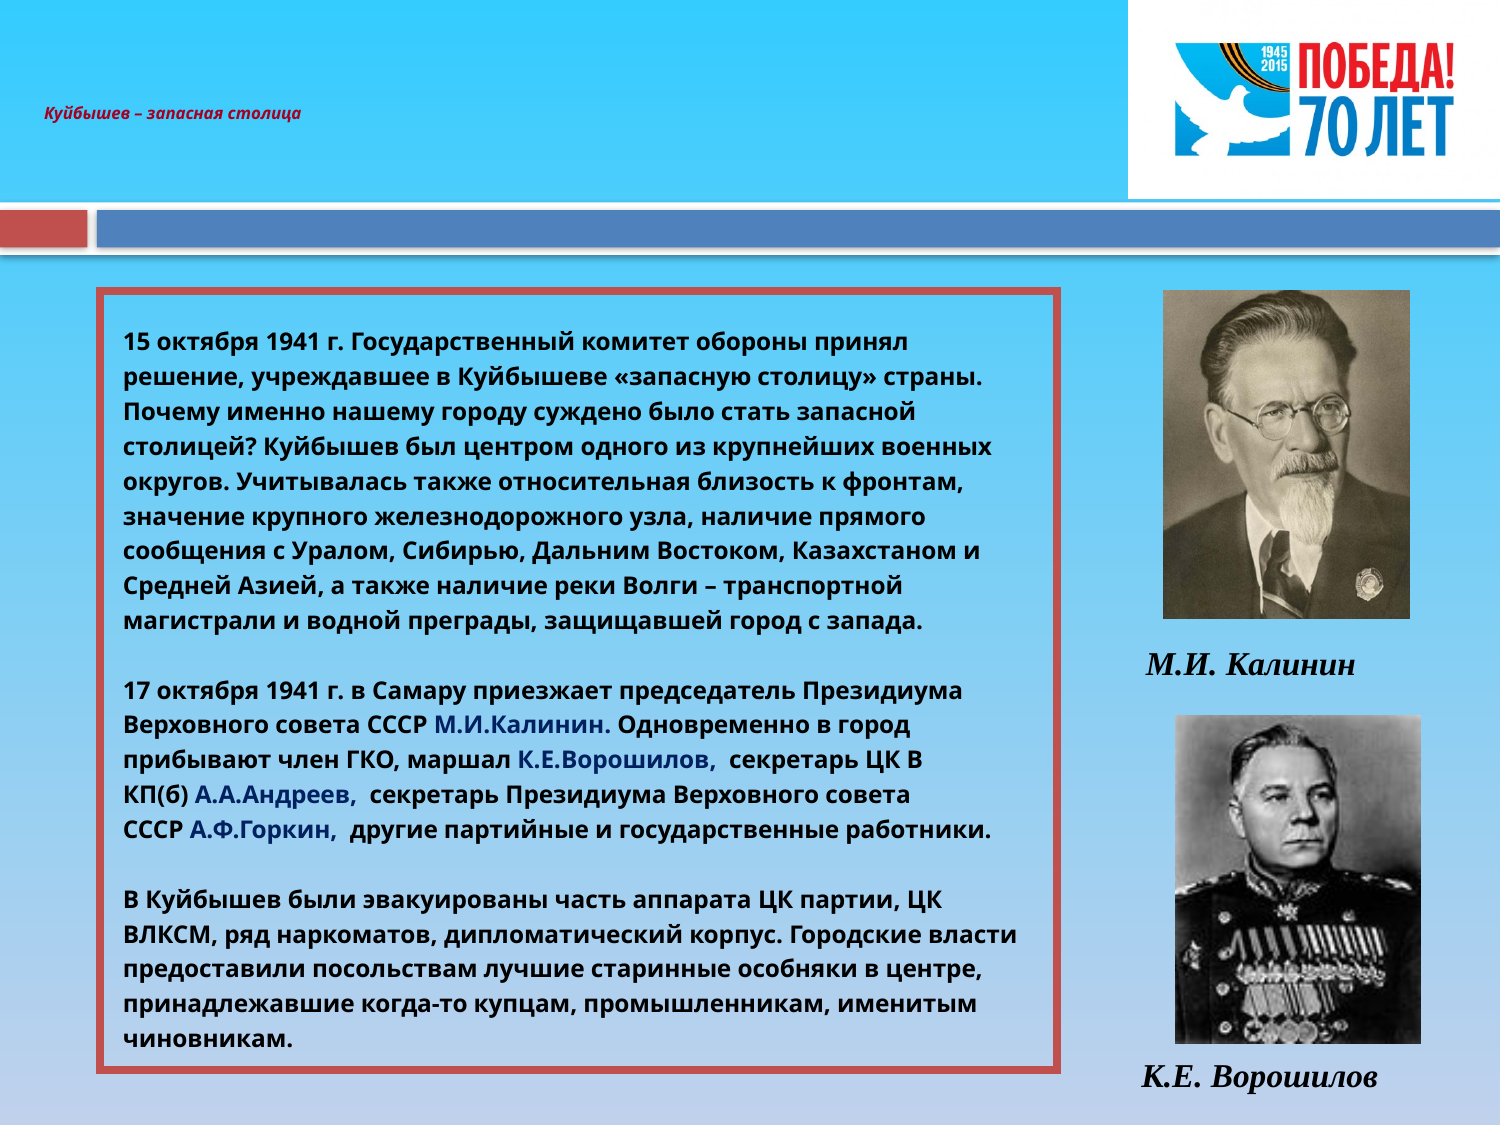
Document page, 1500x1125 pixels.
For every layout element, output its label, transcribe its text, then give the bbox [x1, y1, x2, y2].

title Куйбышев – запасная столица [29, 44, 1122, 188]
picture [1174, 715, 1421, 1045]
list 15 октября 1941 г. Государственный комитет обороны принял решение, учреждавшее в Куйбышеве «запасную столицу» страны. Почему именно нашему городу суждено было стать запасной столицей? Куйбышев был центром одного из крупнейших военных округов. Учитывалась также относительная близость к фронтам, значение крупного железнодорожного узла, наличие прямого сообщения с Уралом, Сибирью, Дальним Востоком, Казахстаном и Средней Азией, а также наличие реки Волги – транспортной магистрали и водной преграды, защищавшей город с запада. 17 октября 1941 г. в Самару приезжает председатель Президиума Верховного совета СССР М.И.Калинин. Одновременно в город прибывают член ГКО, маршал К.Е.Ворошилов, секретарь ЦК В КП(б) А.А.Андреев, секретарь Президиума Верховного совета СССР А.Ф.Горкин, другие партийные и государственные работники. В Куйбышев были эвакуированы часть аппарата ЦК партии, ЦК ВЛКСМ, ряд наркоматов, дипломатический корпус. Городские власти предоставили посольствам лучшие старинные особняки в центре, принадлежавшие когда-то купцам, промышленникам, именитым чиновникам. [96, 287, 1061, 1074]
text_box К.Е. Ворошилов [1009, 952, 1500, 1102]
picture [1127, 0, 1500, 199]
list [1163, 290, 1410, 619]
text_box М.И. Калинин [1033, 630, 1459, 691]
